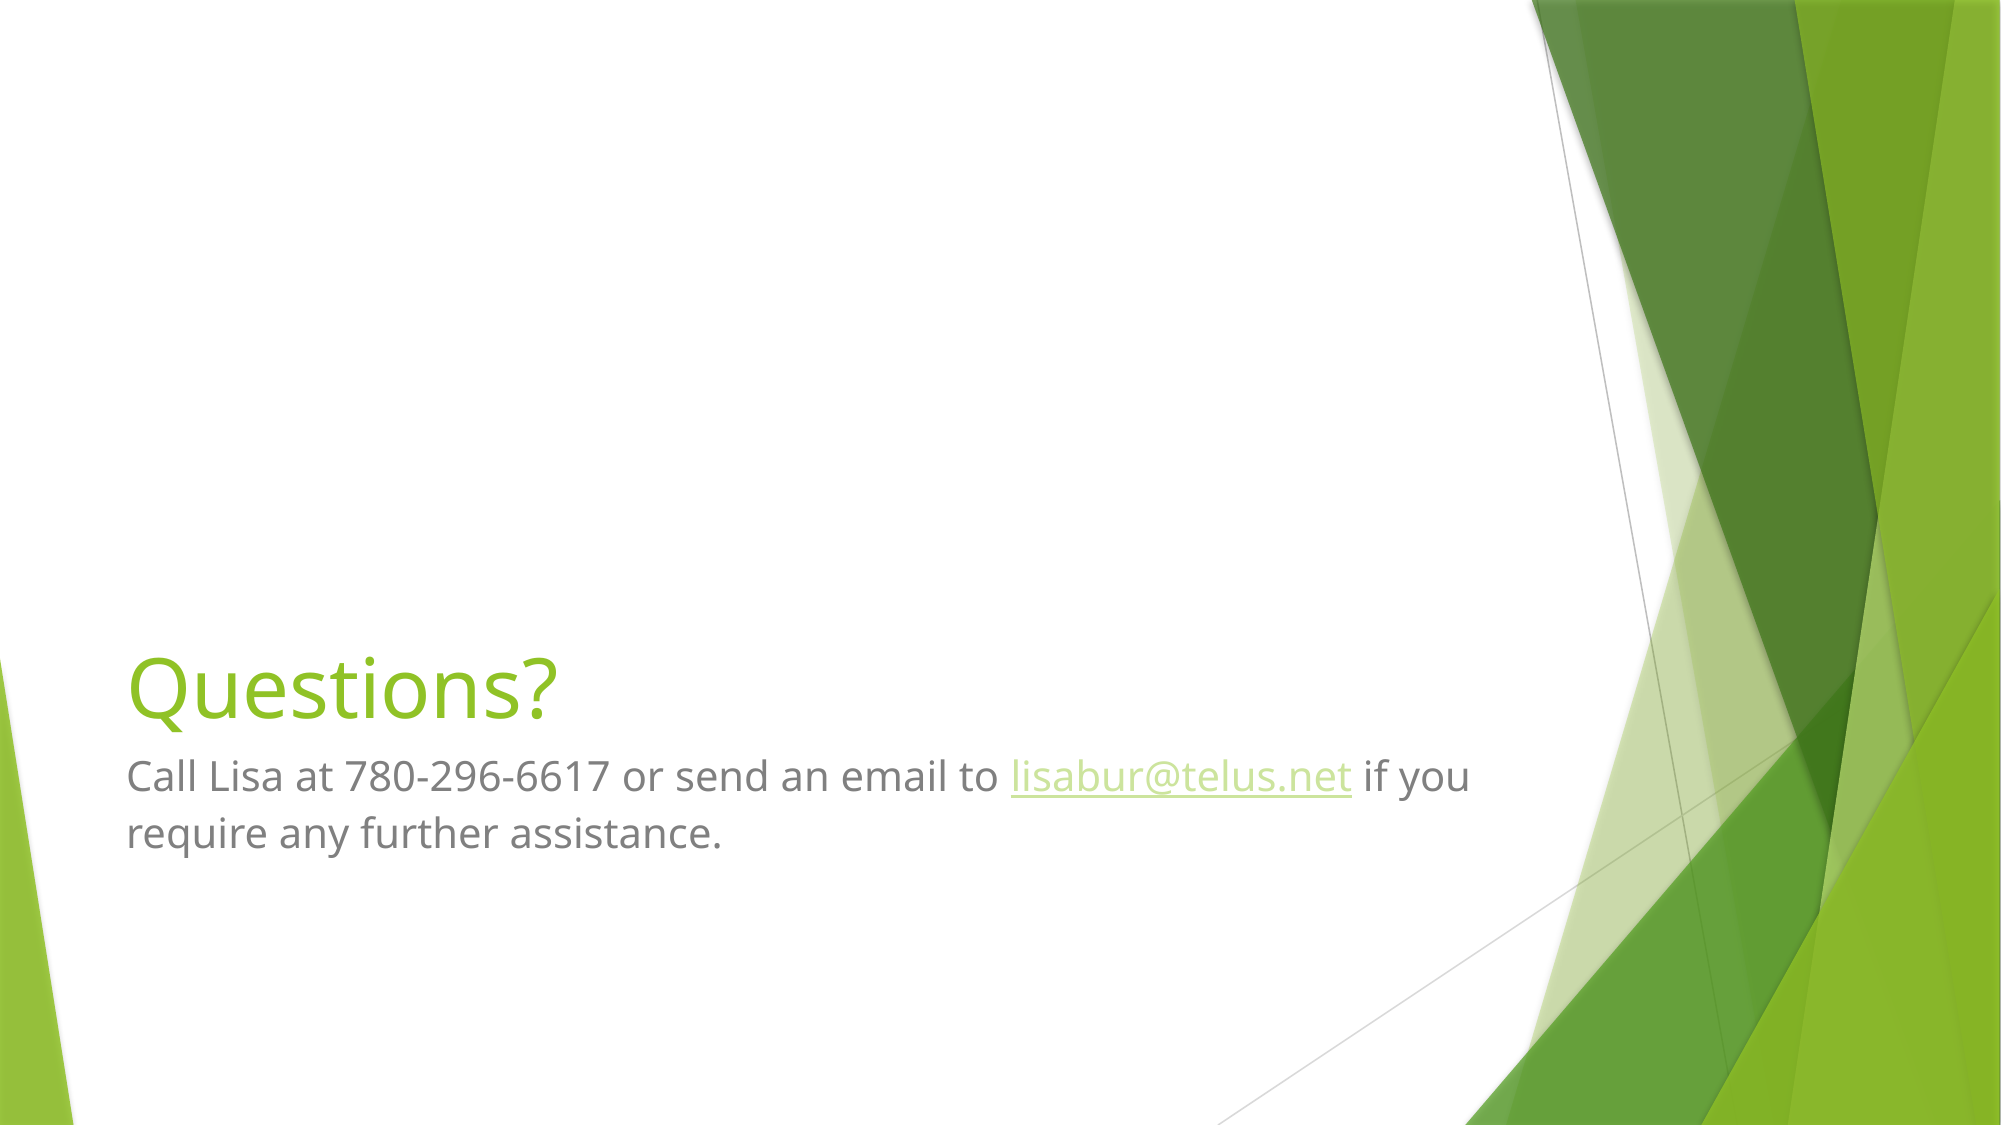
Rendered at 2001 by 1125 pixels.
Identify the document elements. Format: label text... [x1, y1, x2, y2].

list Call Lisa at 780-296-6617 or send an email to lisabur@telus.net if you require any further assistance. [111, 742, 1522, 884]
title Questions? [111, 443, 1522, 742]
